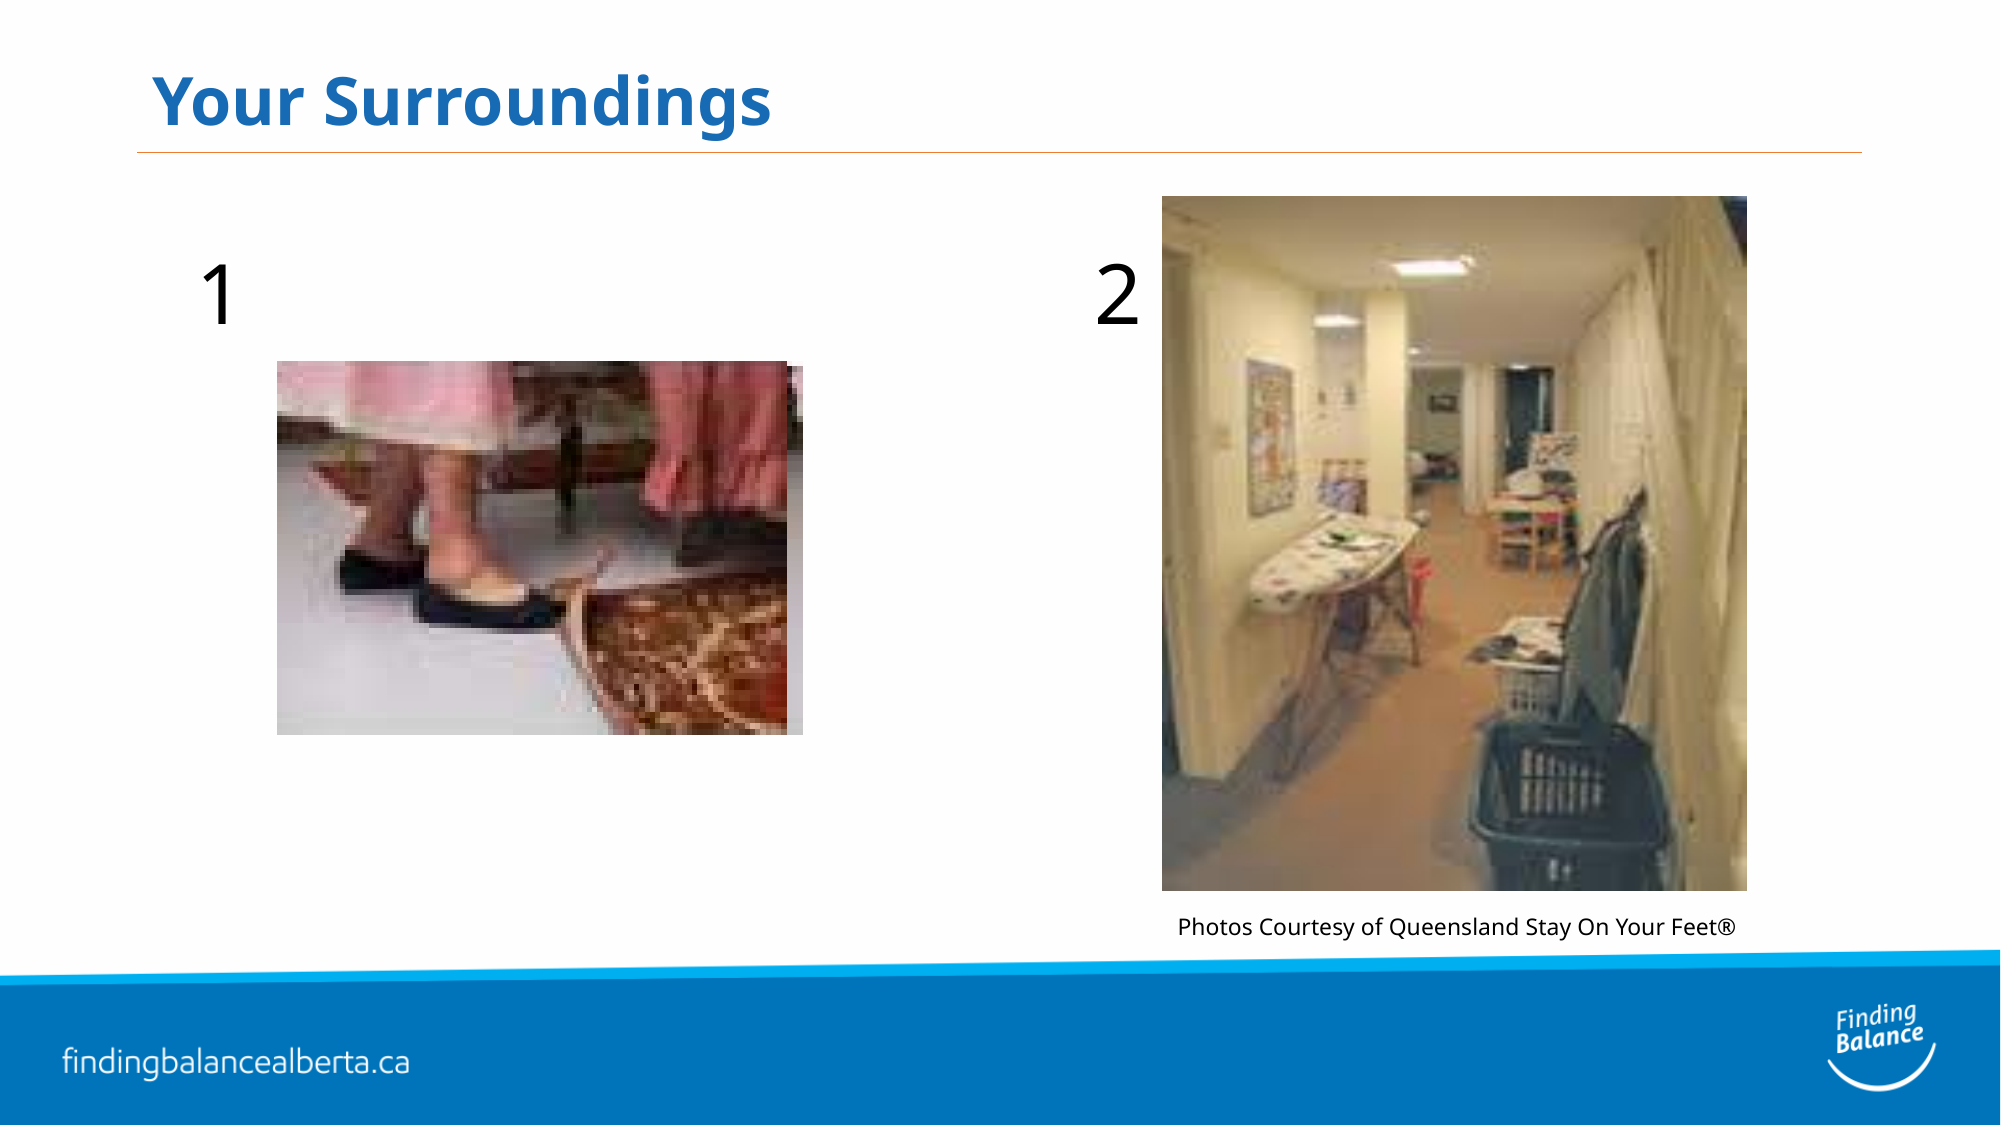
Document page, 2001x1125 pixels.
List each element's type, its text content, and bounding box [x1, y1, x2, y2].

text_box Photos Courtesy of Queensland Stay On Your Feet® [1162, 905, 1857, 956]
picture [0, 967, 2001, 1125]
title Your Surroundings [137, 59, 1863, 207]
text_box 2 [1079, 234, 1157, 349]
picture [0, 0, 2001, 975]
text_box 1 [181, 234, 241, 349]
